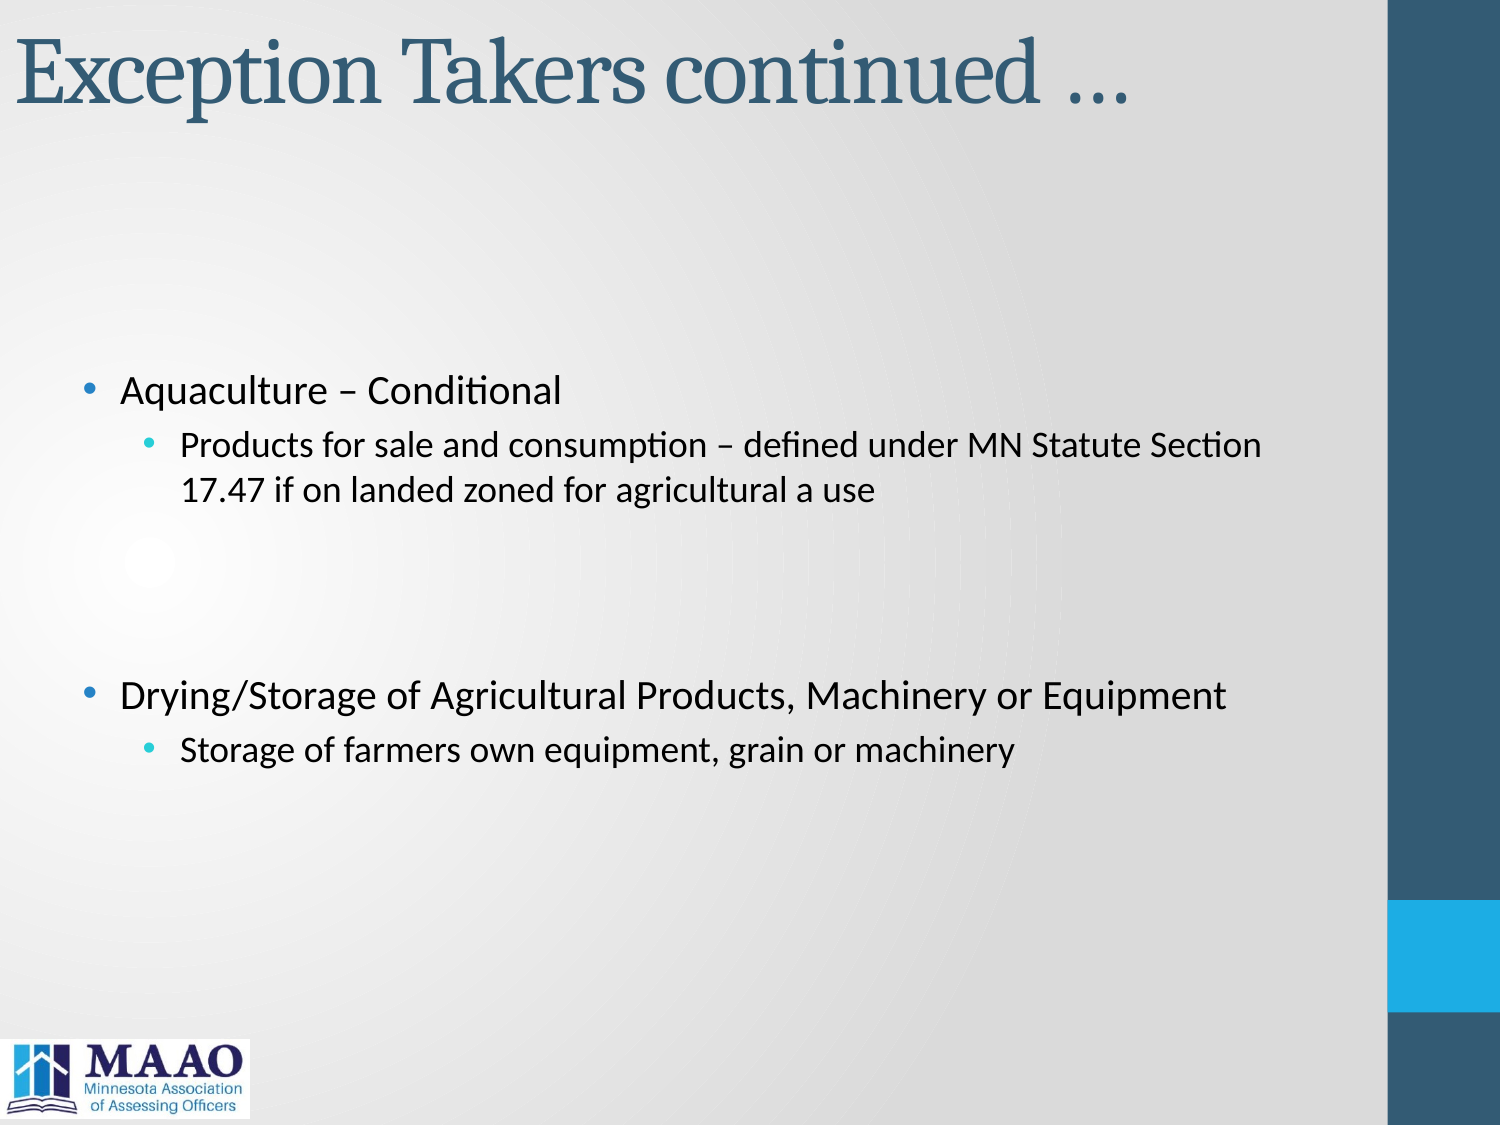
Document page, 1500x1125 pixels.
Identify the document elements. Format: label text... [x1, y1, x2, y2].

title Exception Takers continued … [0, 0, 1387, 91]
picture [0, 1039, 250, 1119]
list Aquaculture – Conditional Products for sale and consumption – defined under MN Statute Section 17.47 if on landed zoned for agricultural a use Drying/Storage of Agricultural Products, Machinery or Equipment Storage of farmers own equipment, grain or machinery [0, 137, 1363, 968]
